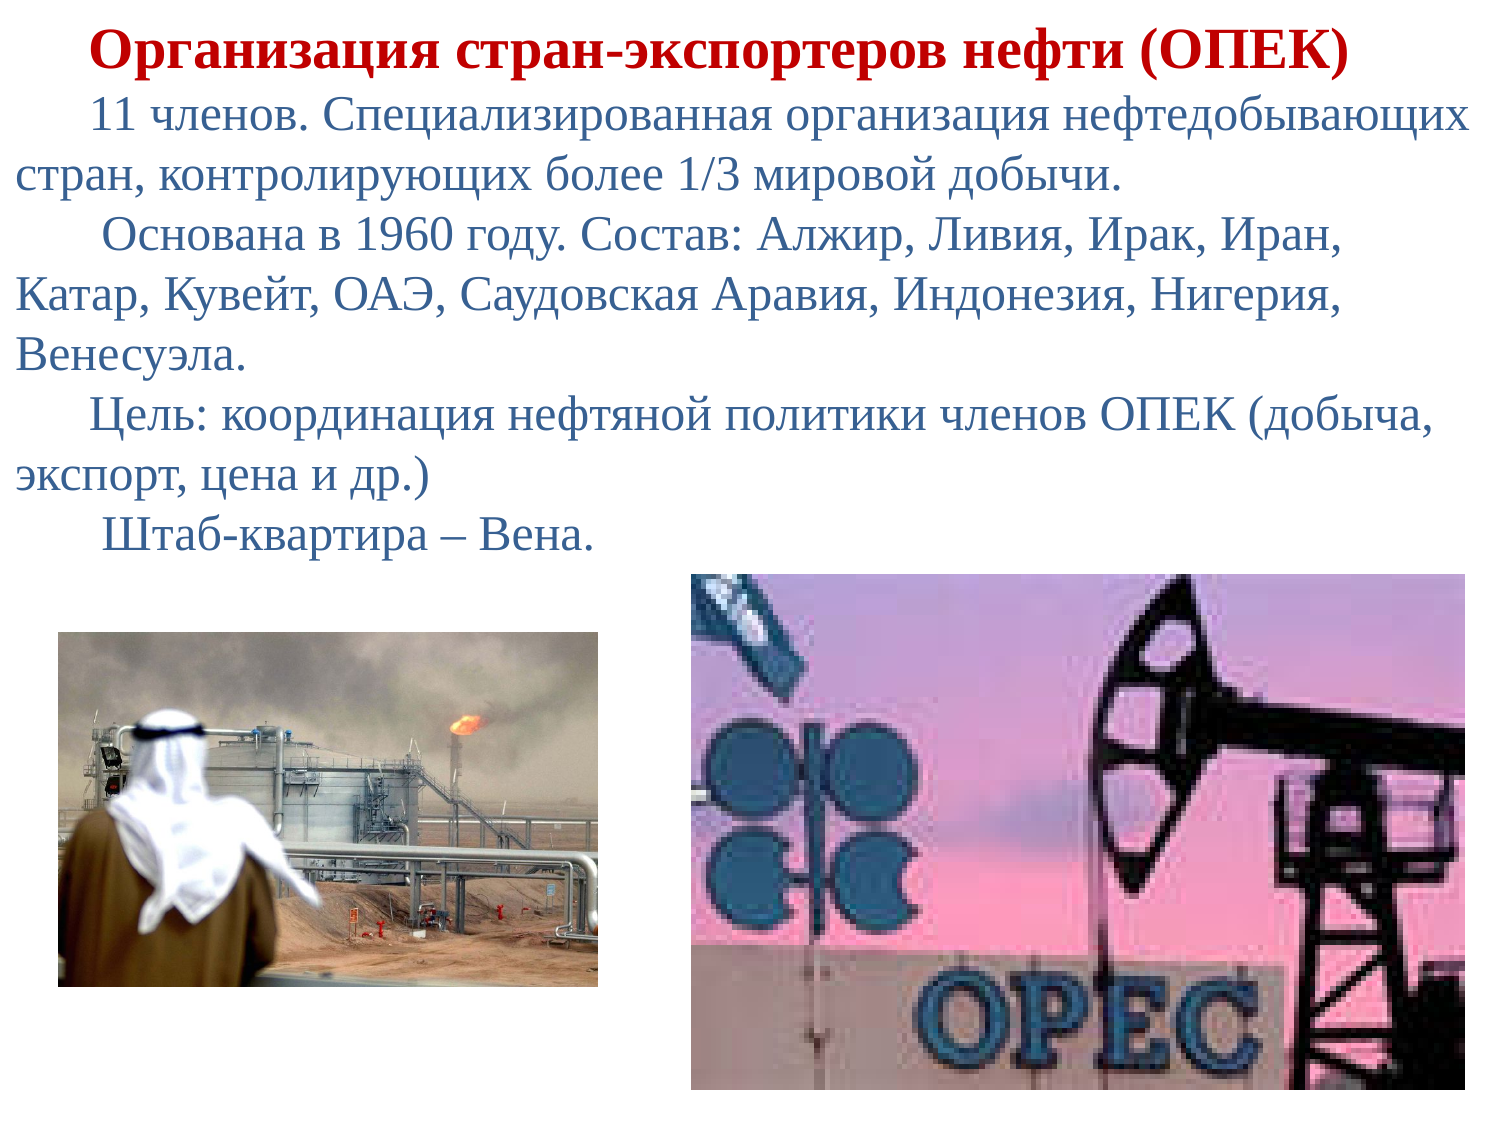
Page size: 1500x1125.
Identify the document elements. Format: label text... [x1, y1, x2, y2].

text_box Организация стран-экспортеров нефти (ОПЕК) 11 членов. Специализированная организация нефтедобывающих стран, контролирующих более 1/3 мировой добычи. Основана в 1960 году. Состав: Алжир, Ливия, Ирак, Иран, Катар, Кувейт, ОАЭ, Саудовская Аравия, Индонезия, Нигерия, Венесуэла. Цель: координация нефтяной политики членов ОПЕК (добыча, экспорт, цена и др.) Штаб-квартира – Вена. [0, 2, 1500, 568]
picture [691, 573, 1466, 1091]
picture [58, 632, 598, 988]
